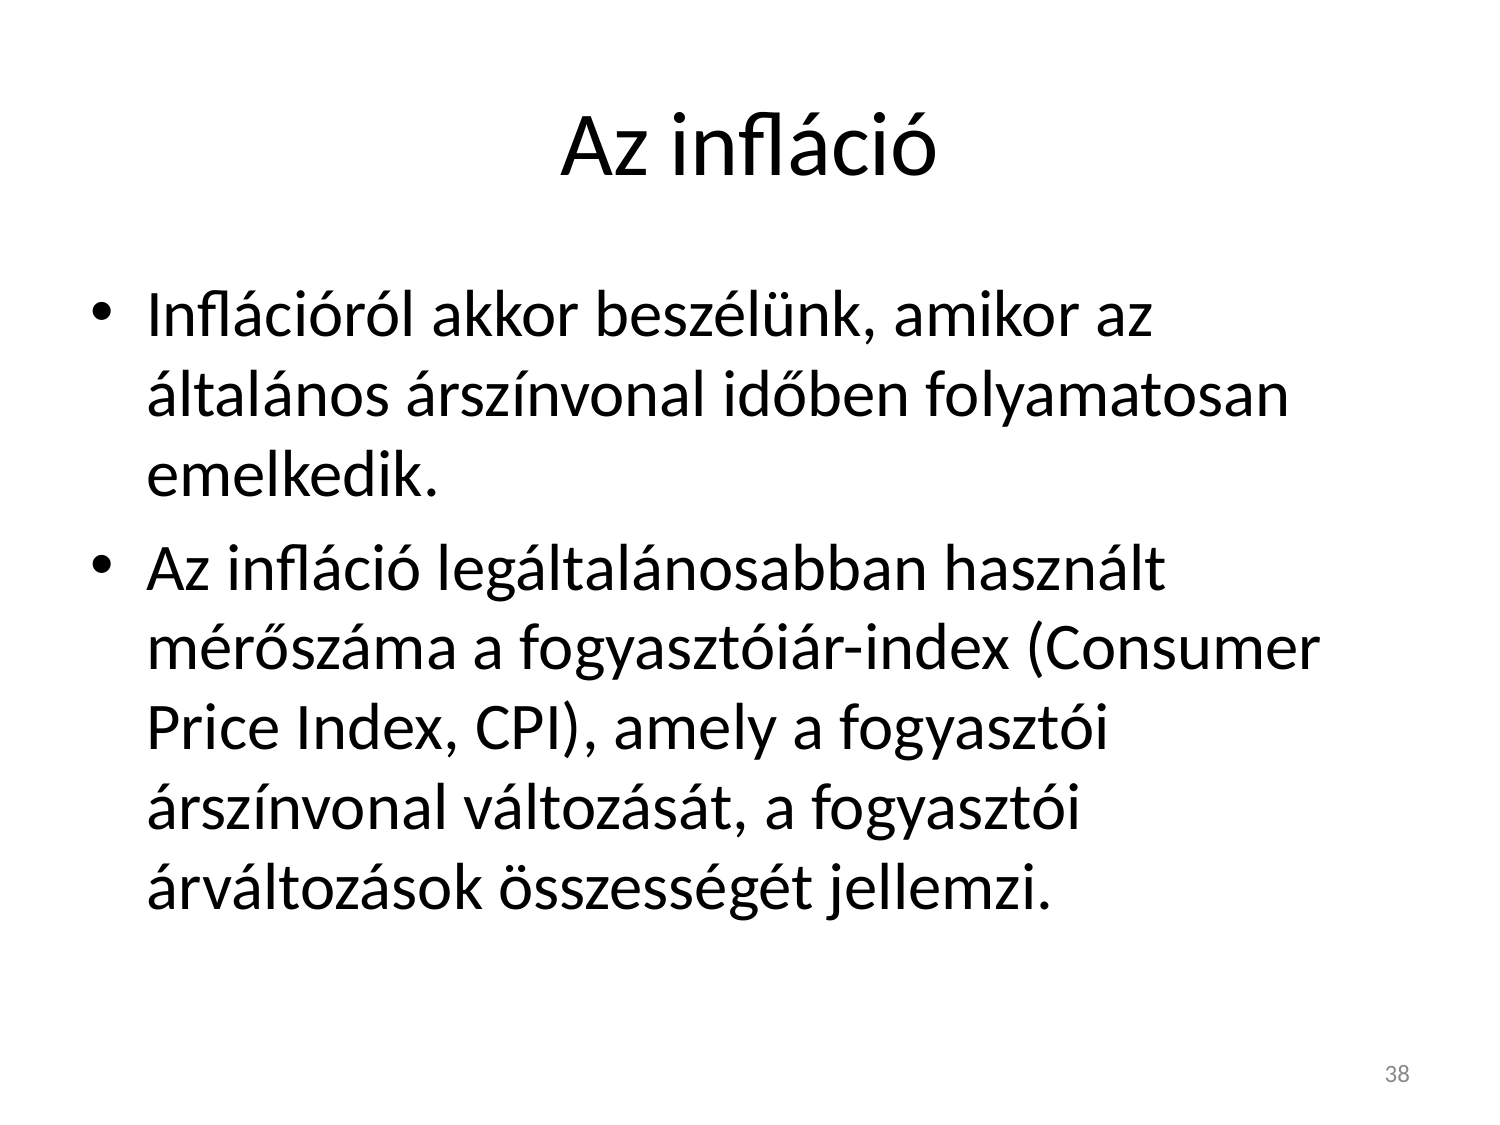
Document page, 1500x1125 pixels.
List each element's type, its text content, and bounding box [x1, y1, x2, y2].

list Inflációról akkor beszélünk, amikor az általános árszínvonal időben folyamatosan emelkedik. Az infláció legáltalánosabban használt mérőszáma a fogyasztóiár-index (Consumer Price Index, CPI), amely a fogyasztói árszínvonal változását, a fogyasztói árváltozások összességét jellemzi. [75, 262, 1425, 1005]
title Az infláció [75, 45, 1425, 233]
slide_number 38 [1074, 1042, 1425, 1103]
